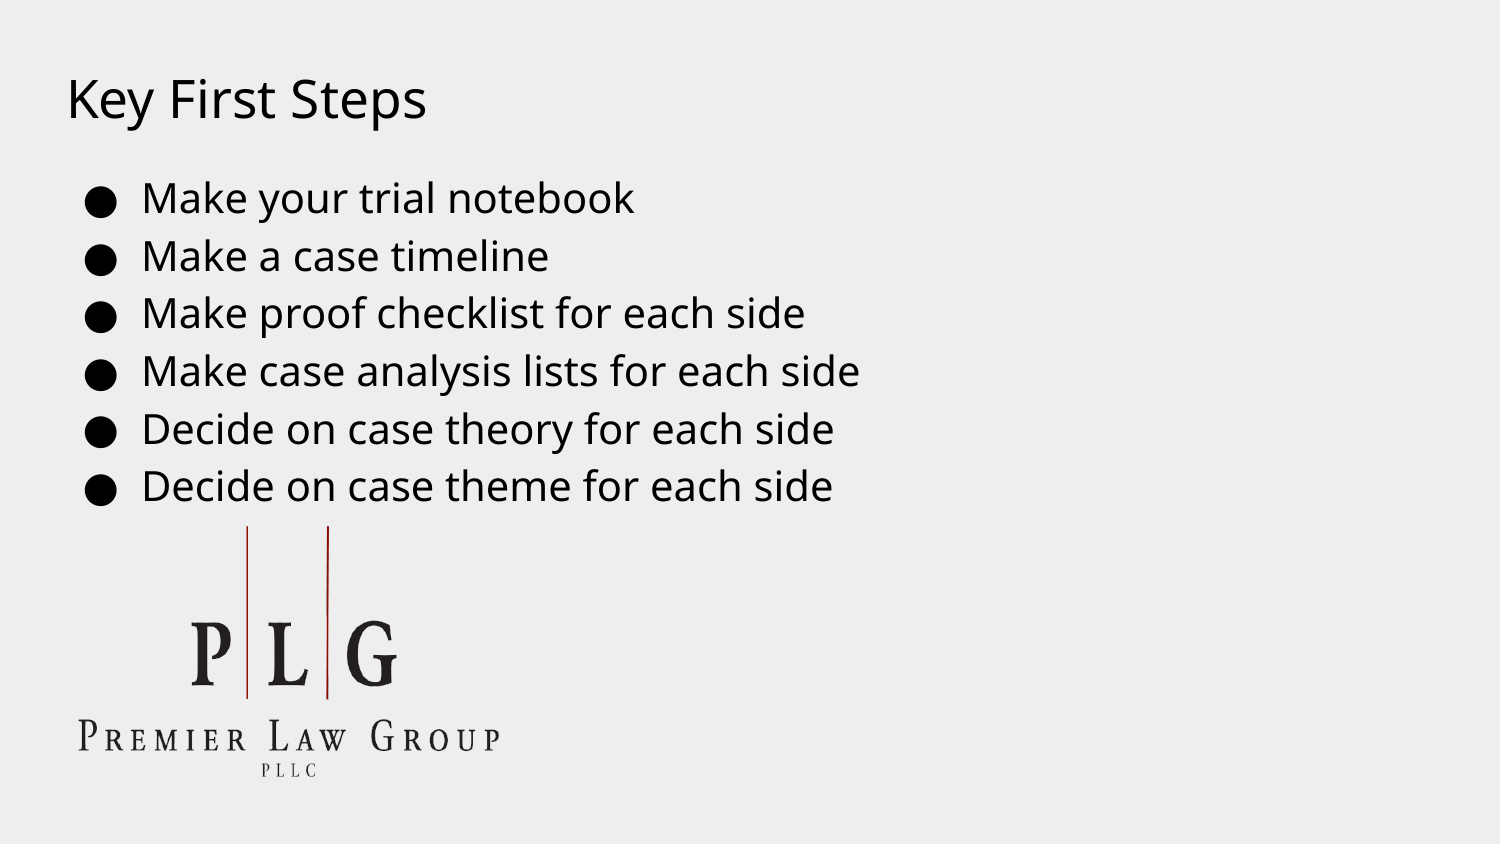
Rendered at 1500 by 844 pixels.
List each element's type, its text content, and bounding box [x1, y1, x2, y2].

picture [78, 710, 499, 777]
title Key First Steps [51, 49, 1449, 144]
list Make your trial notebook Make a case timeline Make proof checklist for each side Make case analysis lists for each side Decide on case theory for each side Decide on case theme for each side [51, 149, 1449, 710]
